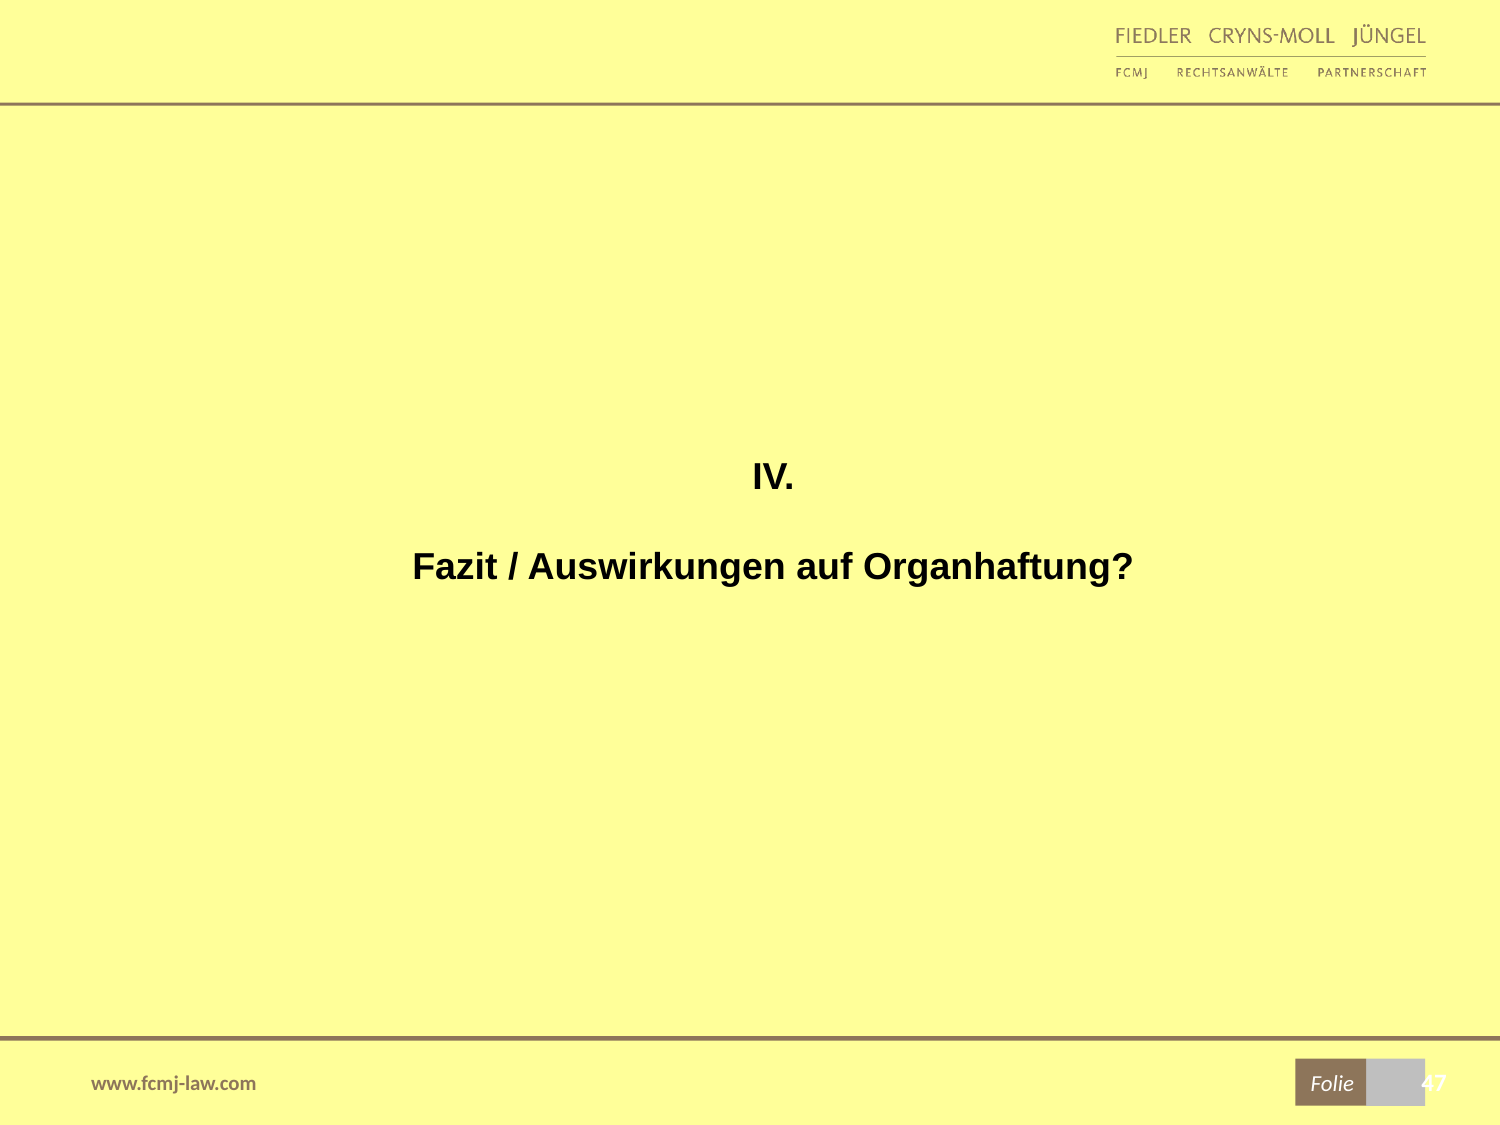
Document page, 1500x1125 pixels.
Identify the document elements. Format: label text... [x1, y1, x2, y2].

picture [1116, 24, 1426, 79]
text_box IV. Fazit / Auswirkungen auf Organhaftung? [135, 444, 1412, 595]
